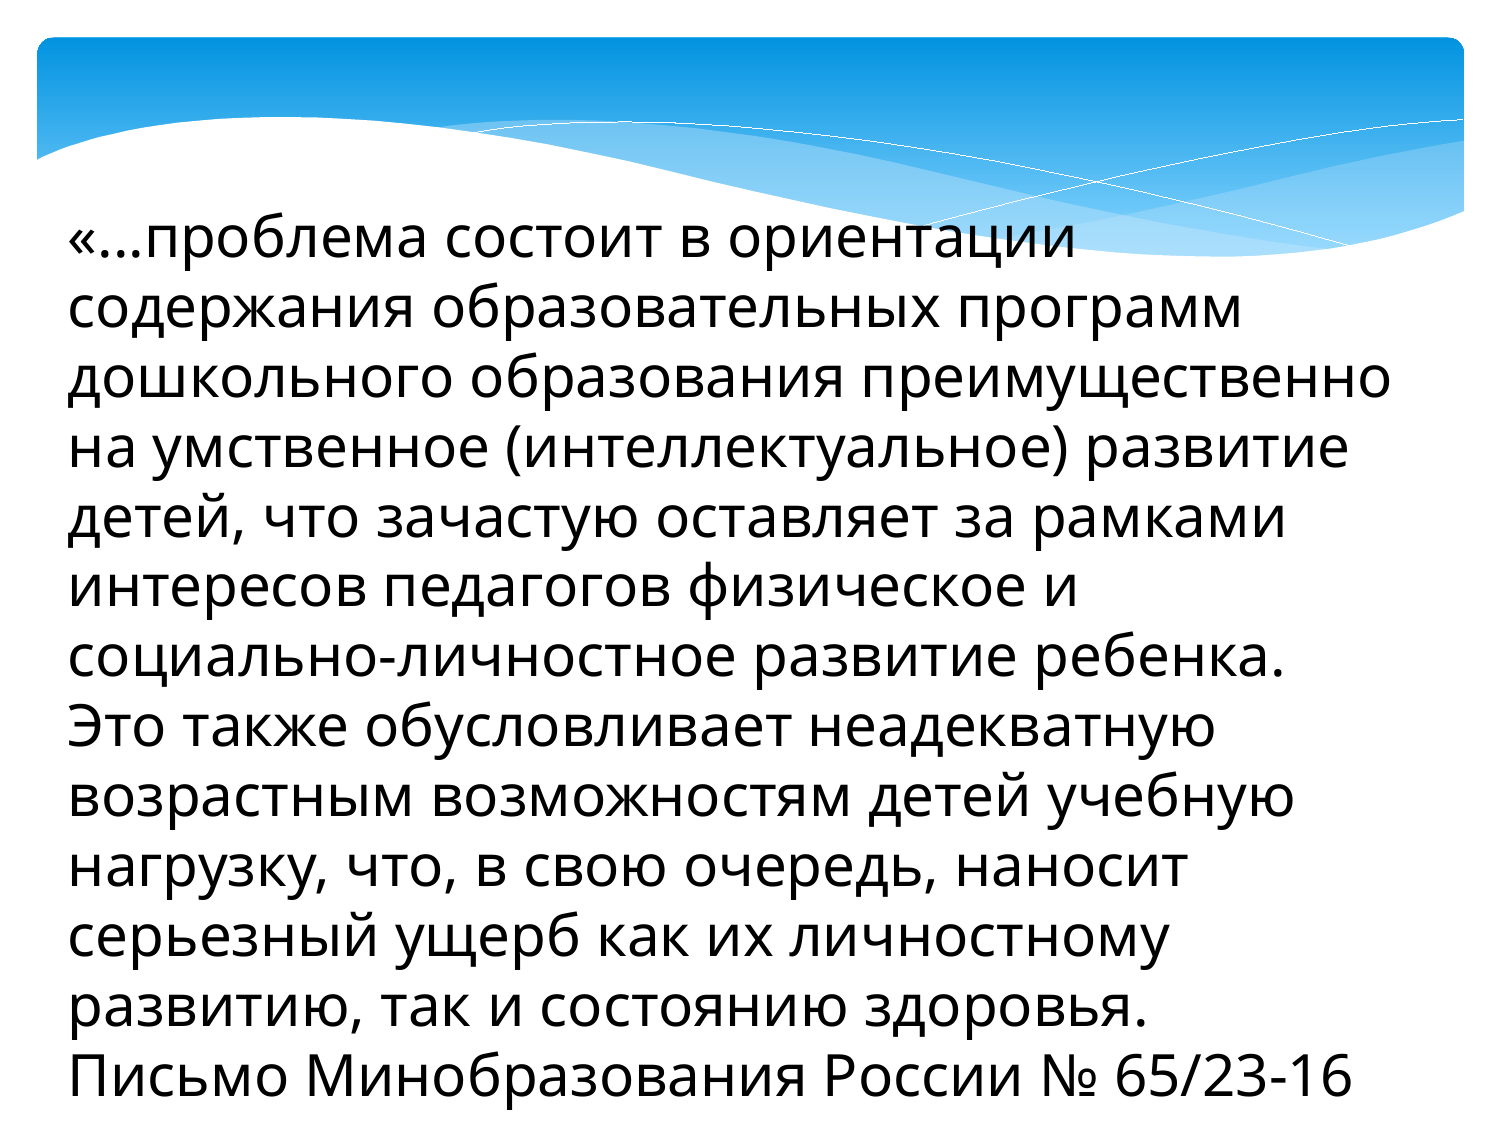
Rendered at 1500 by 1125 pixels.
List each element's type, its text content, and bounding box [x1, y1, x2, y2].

text_box «...проблема состоит в ориентации содержания образовательных программ дошкольного образования преимущественно на умственное (интеллектуальное) развитие детей, что зачастую оставляет за рамками интересов педагогов физическое и социально-личностное развитие ребенка. Это также обусловливает неадекватную возрастным возможностям детей учебную нагрузку, что, в свою очередь, наносит серьезный ущерб как их личностному развитию, так и состоянию здоровья. Письмо Минобразования России № 65/23-16 [53, 191, 1412, 1125]
